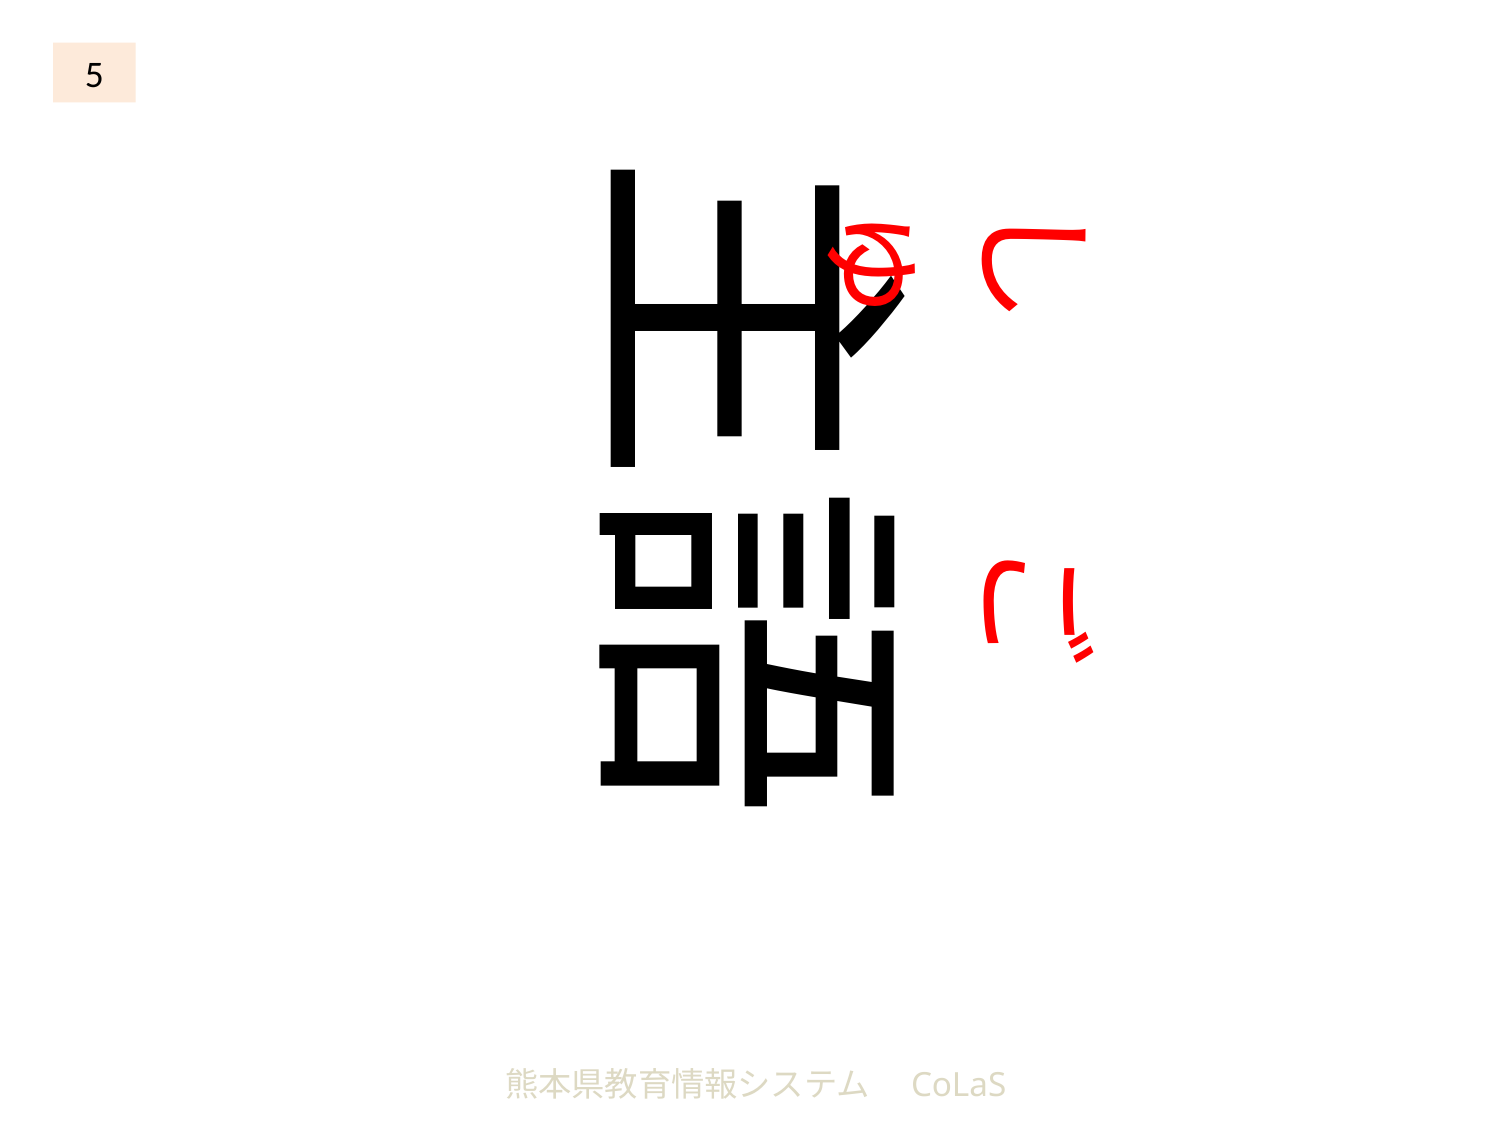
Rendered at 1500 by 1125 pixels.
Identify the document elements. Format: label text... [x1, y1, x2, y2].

text_box しゅ [938, 184, 1121, 451]
text_box 主語 [532, 137, 967, 988]
text_box 5 [53, 42, 136, 103]
text_box ご [938, 527, 1121, 793]
